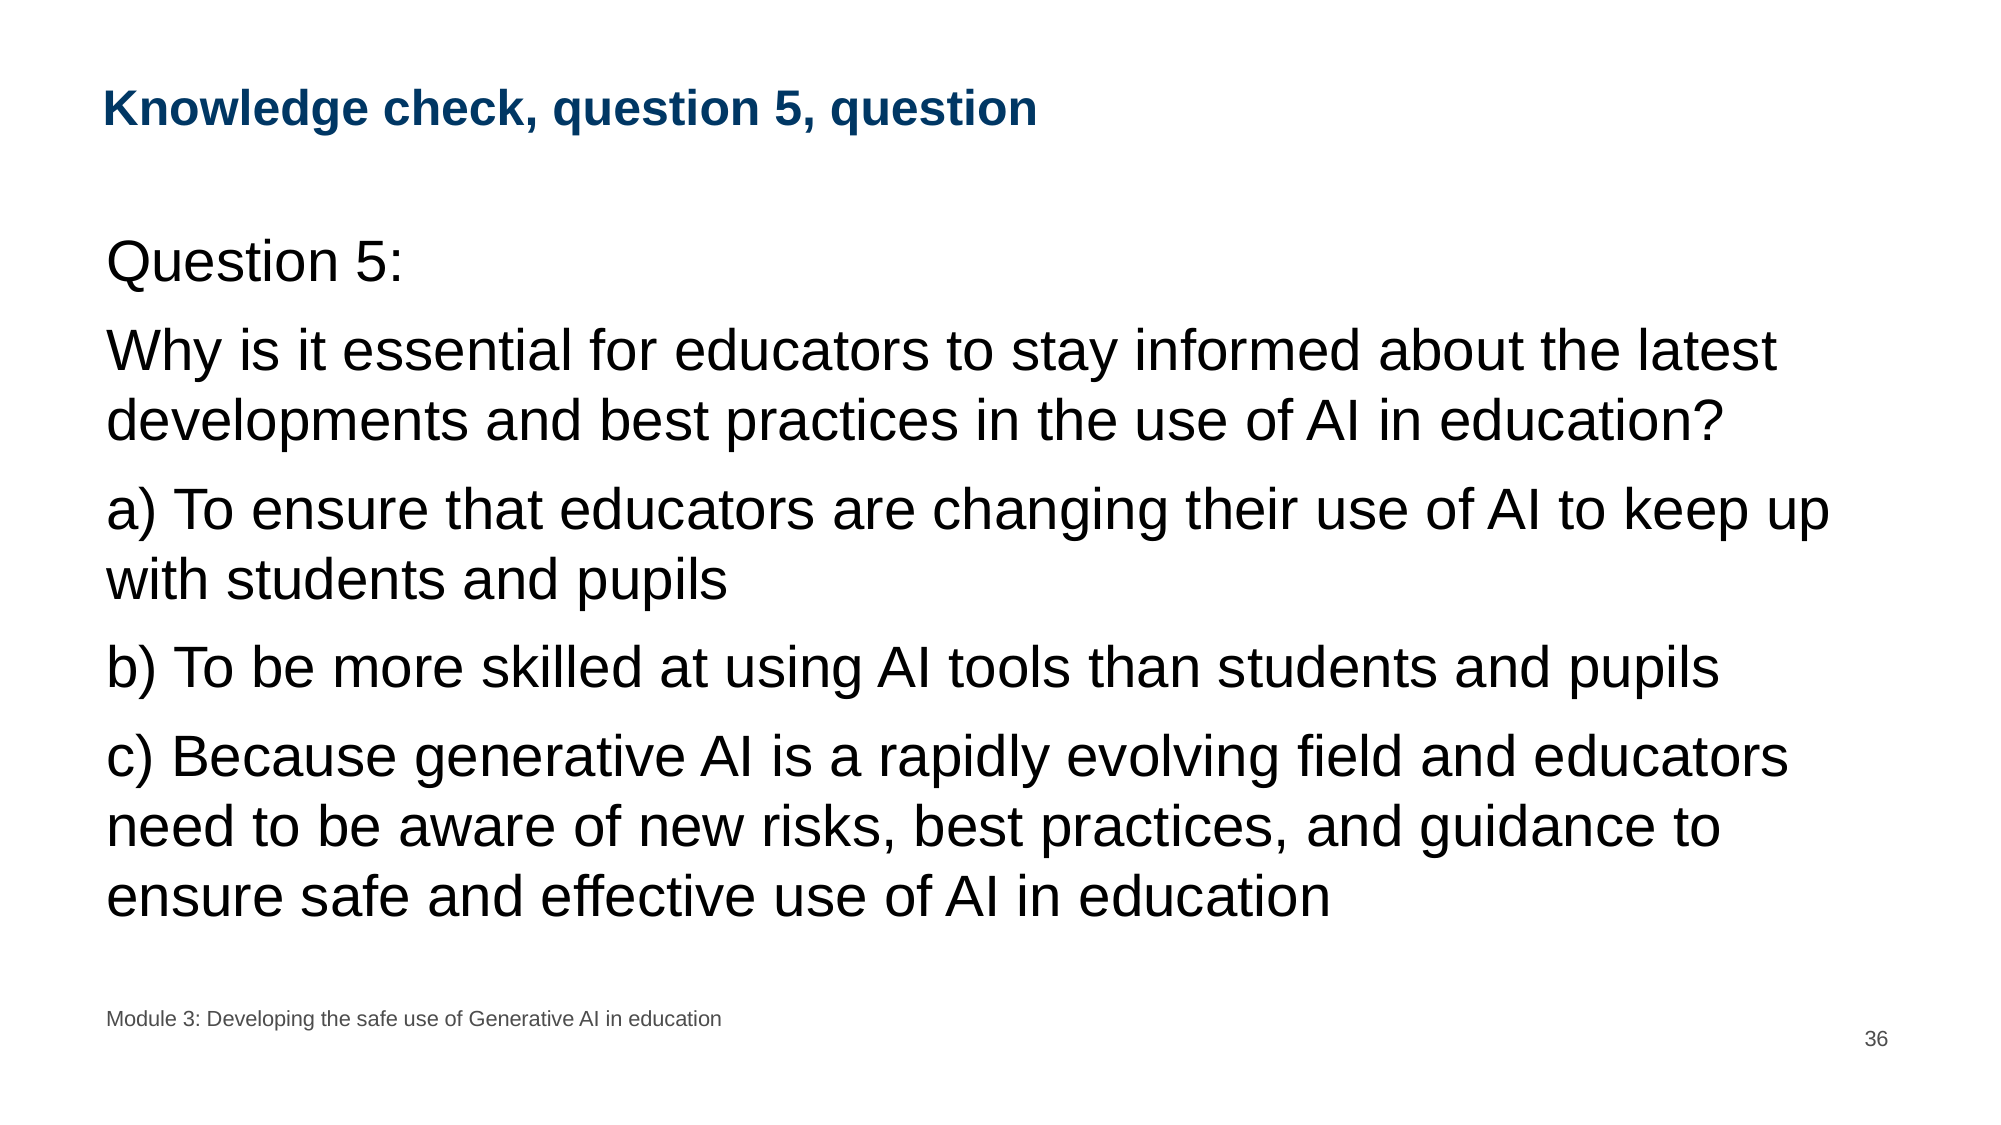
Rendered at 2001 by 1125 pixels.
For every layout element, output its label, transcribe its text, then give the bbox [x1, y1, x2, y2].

slide_number 36 [1780, 1017, 1904, 1078]
title Knowledge check, question 5, question [102, 82, 1901, 167]
list Question 5: Why is it essential for educators to stay informed about the latest developments and best practices in the use of AI in education? a) To ensure that educators are changing their use of AI to keep up with students and pupils b) To be more skilled at using AI tools than students and pupils c) Because generative AI is a rapidly evolving field and educators need to be aware of new risks, best practices, and guidance to ensure safe and effective use of AI in education [106, 223, 1904, 994]
footer Module 3: Developing the safe use of Generative AI in education [106, 1004, 1772, 1065]
